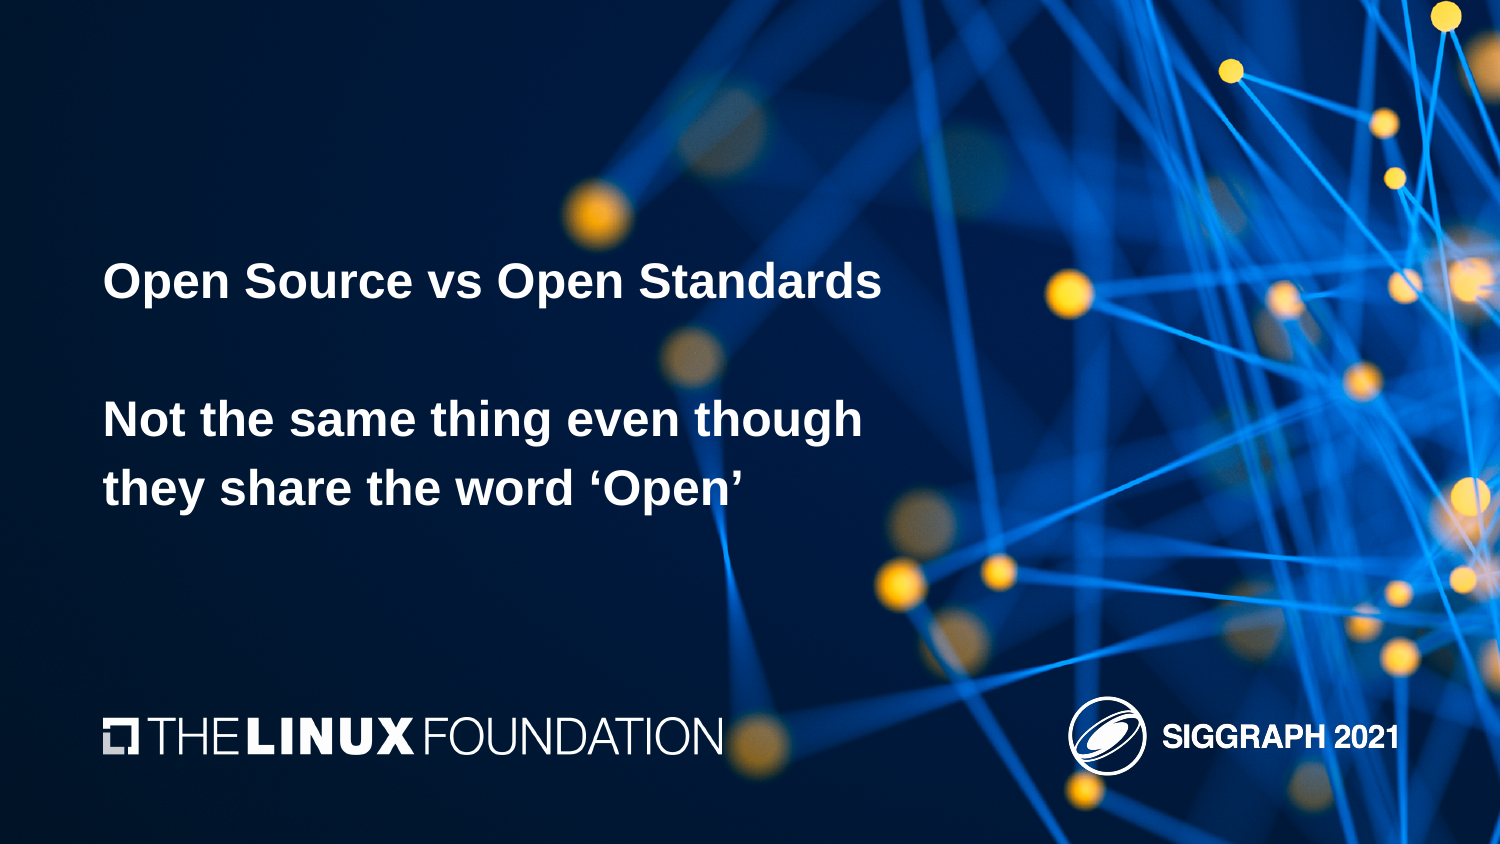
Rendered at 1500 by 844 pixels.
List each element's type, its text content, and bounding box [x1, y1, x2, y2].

text_box Open Source vs Open Standards Not the same thing even though they share the word ‘Open’ [87, 224, 1165, 689]
picture [0, 0, 1500, 844]
